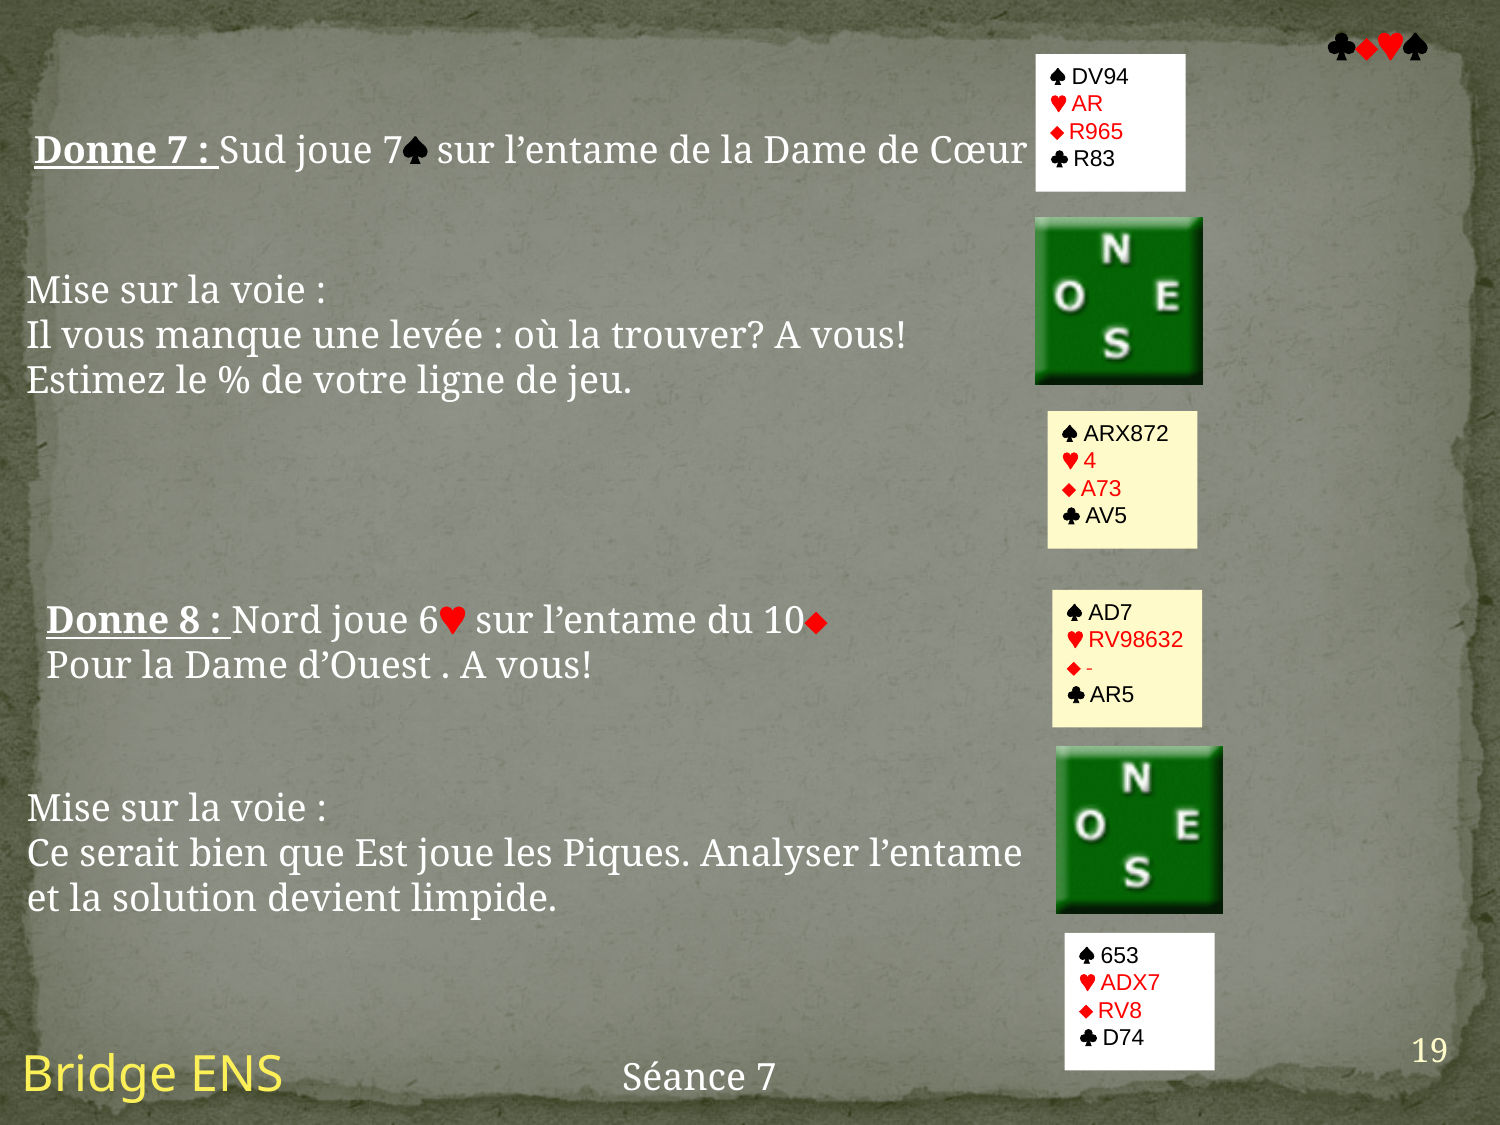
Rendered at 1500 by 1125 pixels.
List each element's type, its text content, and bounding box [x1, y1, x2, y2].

text_box Mise sur la voie : Ce serait bien que Est joue les Piques. Analyser l’entame et la solution devient limpide. [11, 731, 1039, 927]
text_box Mise sur la voie : Il vous manque une levée : où la trouver? A vous! Estimez le % de votre ligne de jeu. [11, 213, 923, 409]
picture [1056, 746, 1223, 914]
text_box Donne 7 : Sud joue 7 sur l’entame de la Dame de Cœur [19, 118, 1035, 179]
text_box  DV94  AR  R965  R83 [1035, 54, 1186, 192]
text_box  [1312, 14, 1443, 75]
text_box  653  ADX7  RV8  D74 [1064, 932, 1215, 1071]
text_box Donne 8 : Nord joue 6 sur l’entame du 10 Pour la Dame d’Ouest . A vous! [31, 588, 852, 694]
text_box  ARX872  4  A73  AV5 [1047, 411, 1198, 549]
picture [1035, 217, 1203, 385]
text_box Bridge ENS [6, 1034, 299, 1109]
text_box Séance 7 [607, 1045, 792, 1106]
slide_number 19 [1379, 1014, 1480, 1089]
text_box  AD7  RV98632  -  AR5 [1052, 589, 1203, 728]
